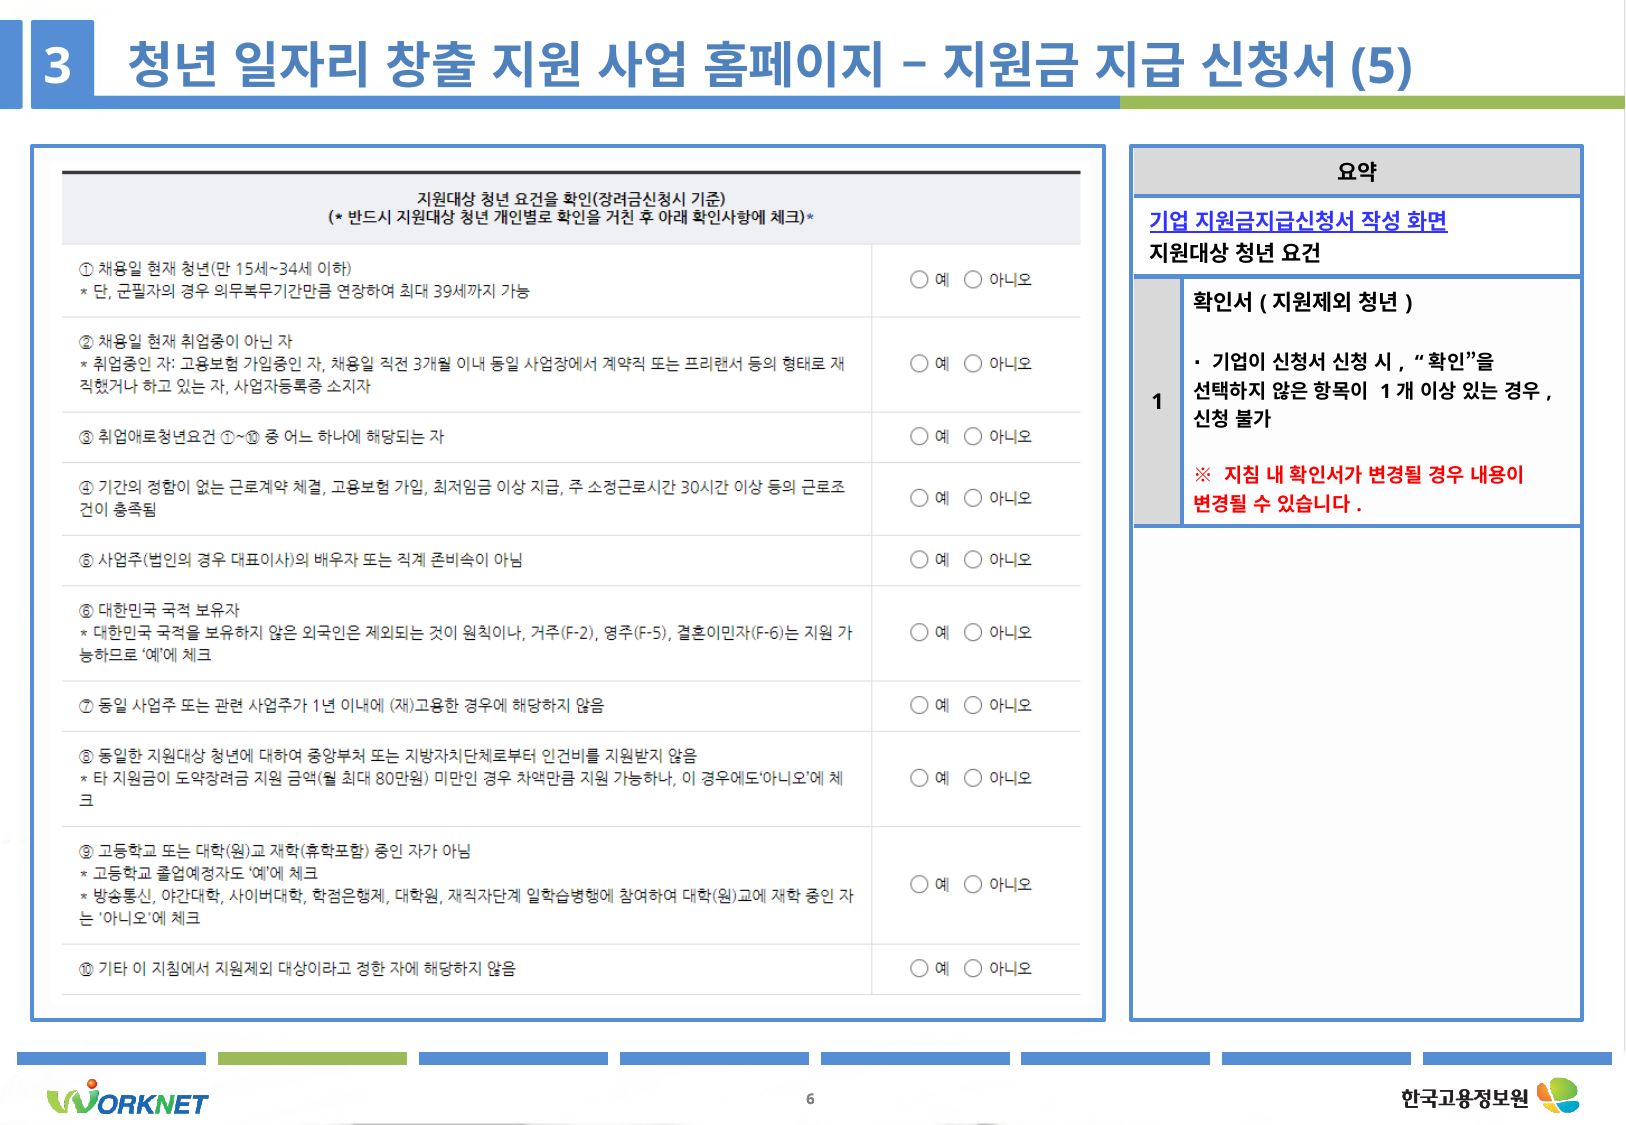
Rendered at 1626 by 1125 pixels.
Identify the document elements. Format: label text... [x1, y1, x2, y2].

table_cell 확인서(지원제외 청년) ∙ 기업이 신청서 신청 시, “확인”을 선택하지 않은 항목이 1개 이상 있는 경우, 신청 불가 ※ 지침 내 확인서가 변경될 경우 내용이 변경될 수 있습니다. [1184, 279, 1580, 524]
text_box 청년 일자리 창출 지원 사업 홈페이지 – 지원금 지급 신청서(5) [112, 26, 1428, 101]
text_box 3 [15, 26, 87, 101]
picture [0, 0, 1626, 1125]
table_header 요약 [1134, 148, 1580, 194]
table_cell 1 [1134, 279, 1180, 524]
text_box [30, 144, 1106, 1022]
text_box [1129, 144, 1584, 1022]
table_cell 기업 지원금지급신청서 작성 화면 지원대상 청년 요건 [1134, 198, 1580, 274]
